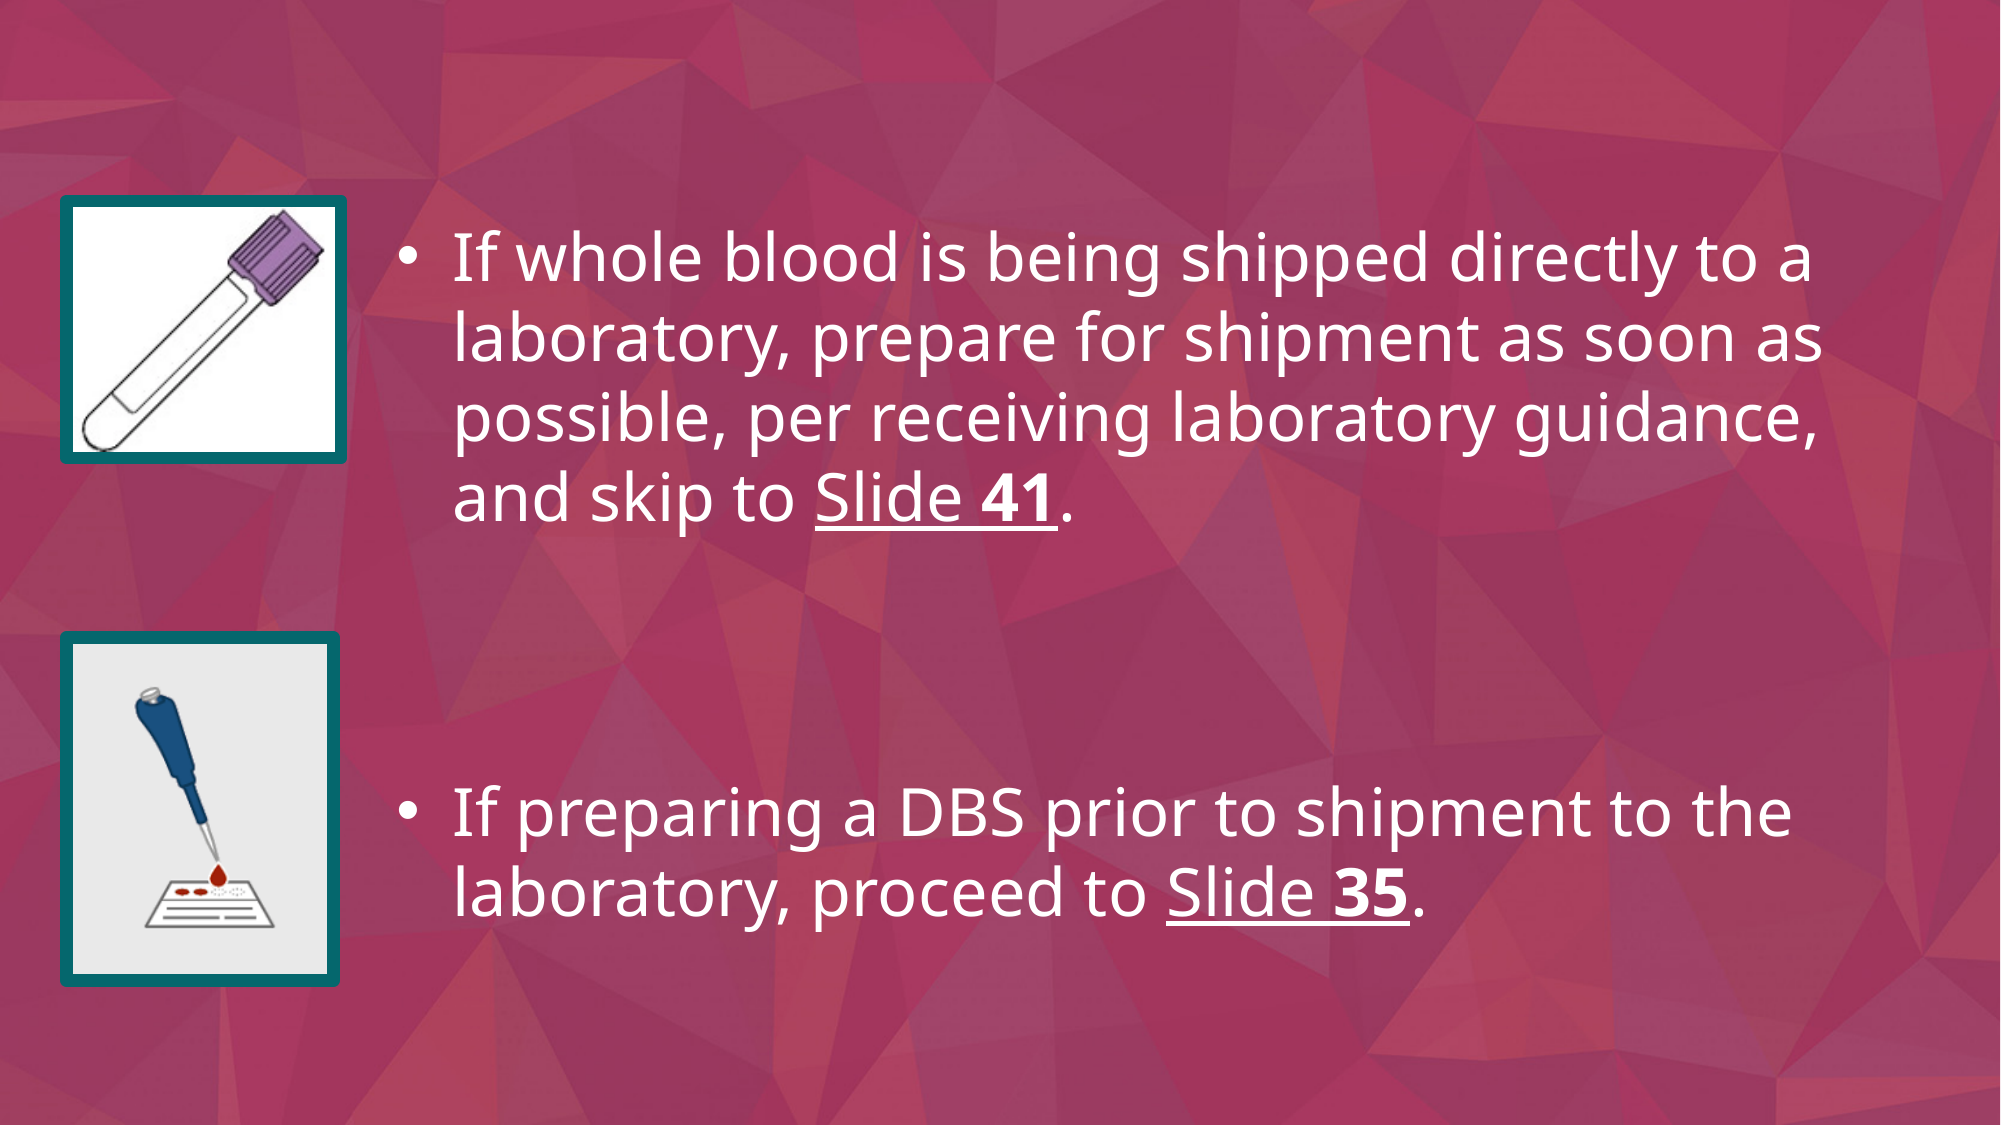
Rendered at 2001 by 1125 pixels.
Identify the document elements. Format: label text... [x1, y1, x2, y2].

picture [0, 0, 2001, 1125]
text_box If whole blood is being shipped directly to a laboratory, prepare for shipment as soon as possible, per receiving laboratory guidance, and skip to Slide 41. If preparing a DBS prior to shipment to the laboratory, proceed to Slide 35. [381, 207, 1872, 937]
